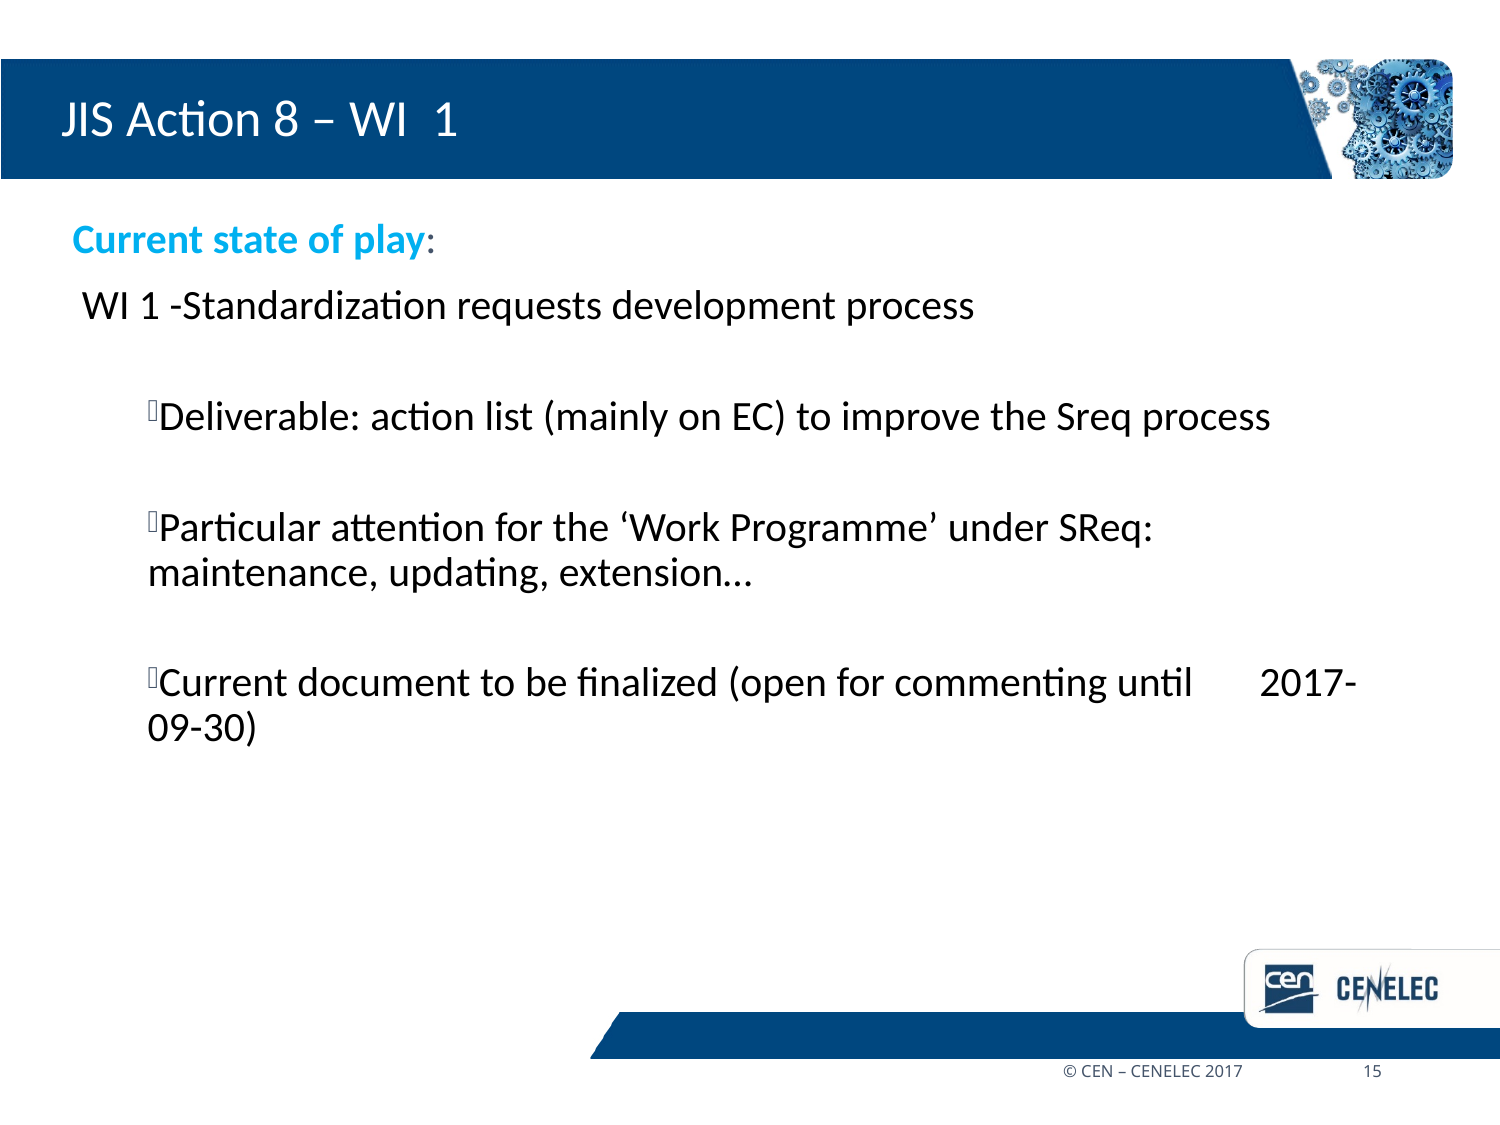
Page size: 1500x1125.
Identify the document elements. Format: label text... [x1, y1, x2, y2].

picture [1, 59, 46, 179]
picture [1379, 948, 1500, 1059]
title JIS Action 8 – WI 1 [46, 59, 1309, 180]
slide_number © CEN – CENELEC 2017 15 [1033, 1042, 1397, 1103]
picture [1309, 59, 1453, 179]
text_box Current state of play: WI 1 -Standardization requests development process Deliverable: action list (mainly on EC) to improve the Sreq process Particular attention for the ‘Work Programme’ under SReq: maintenance, updating, extension… Current document to be finalized (open for commenting until 2017-09-30) [57, 210, 1379, 1073]
